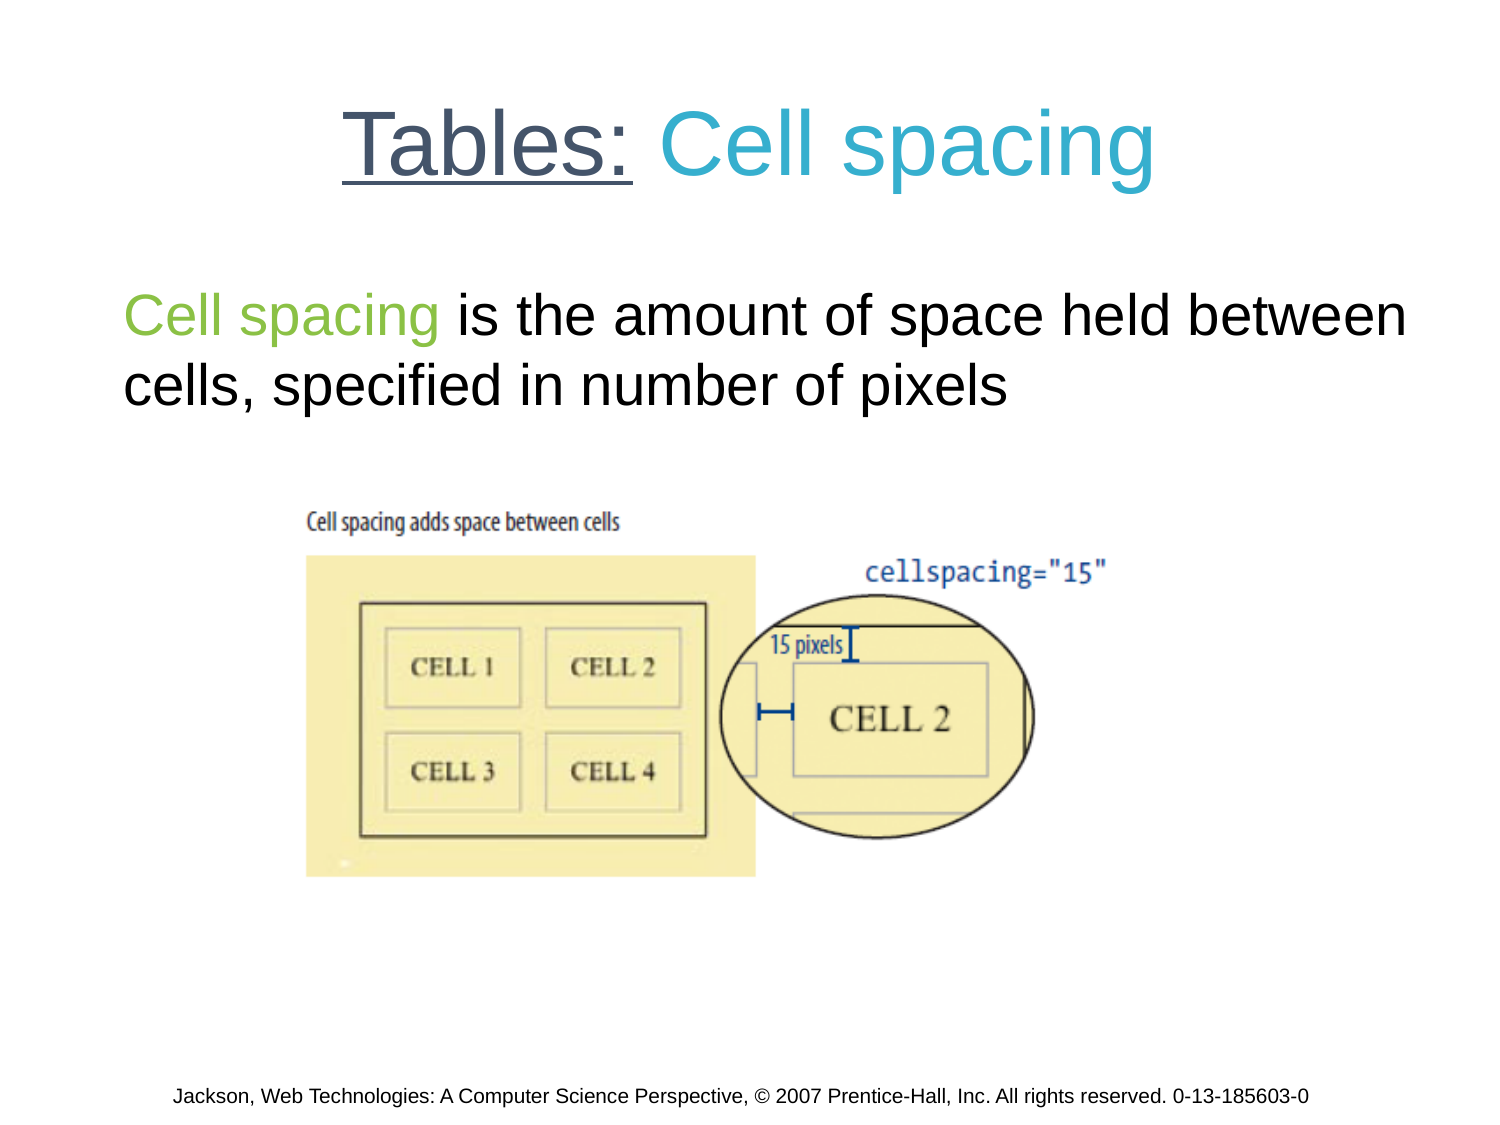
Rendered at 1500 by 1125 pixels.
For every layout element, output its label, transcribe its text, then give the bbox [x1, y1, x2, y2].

picture [295, 489, 1160, 894]
title Tables: Cell spacing [75, 45, 1425, 233]
list Cell spacing is the amount of space held between cells, specified in number of pixels [75, 262, 1425, 1005]
footer Jackson, Web Technologies: A Computer Science Perspective, © 2007 Prentice-Hall, Inc. All rights reserved. 0-13-185603-0 [75, 1074, 1413, 1103]
